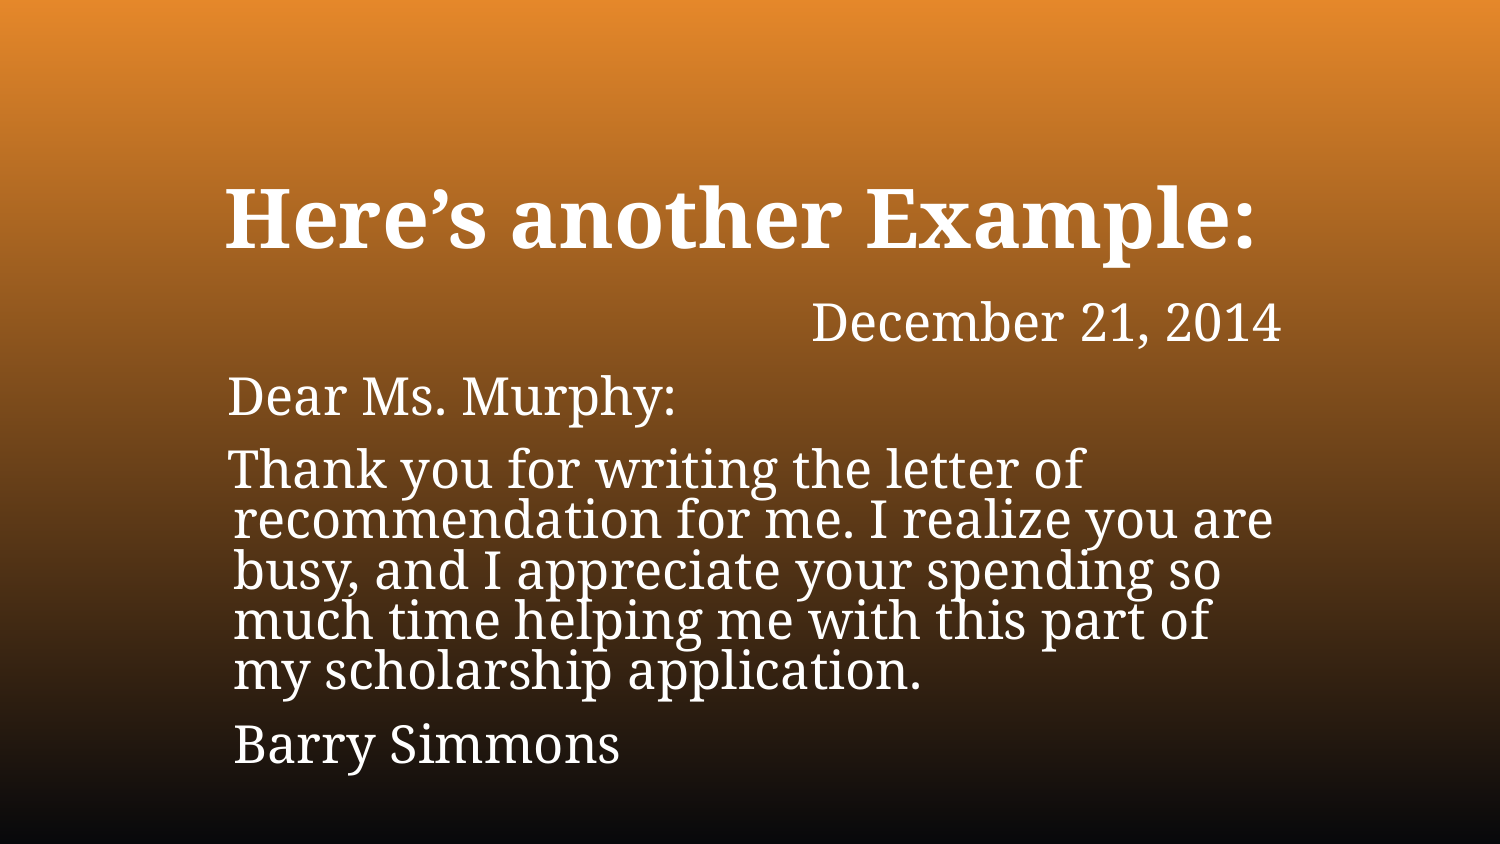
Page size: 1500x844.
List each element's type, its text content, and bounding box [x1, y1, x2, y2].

title Here’s another Example: [97, 178, 1385, 267]
list December 21, 2014 Dear Ms. Murphy: Thank you for writing the letter of recommendation for me. I realize you are busy, and I appreciate your spending so much time helping me with this part of my scholarship application. Barry Simmons [171, 294, 1311, 700]
